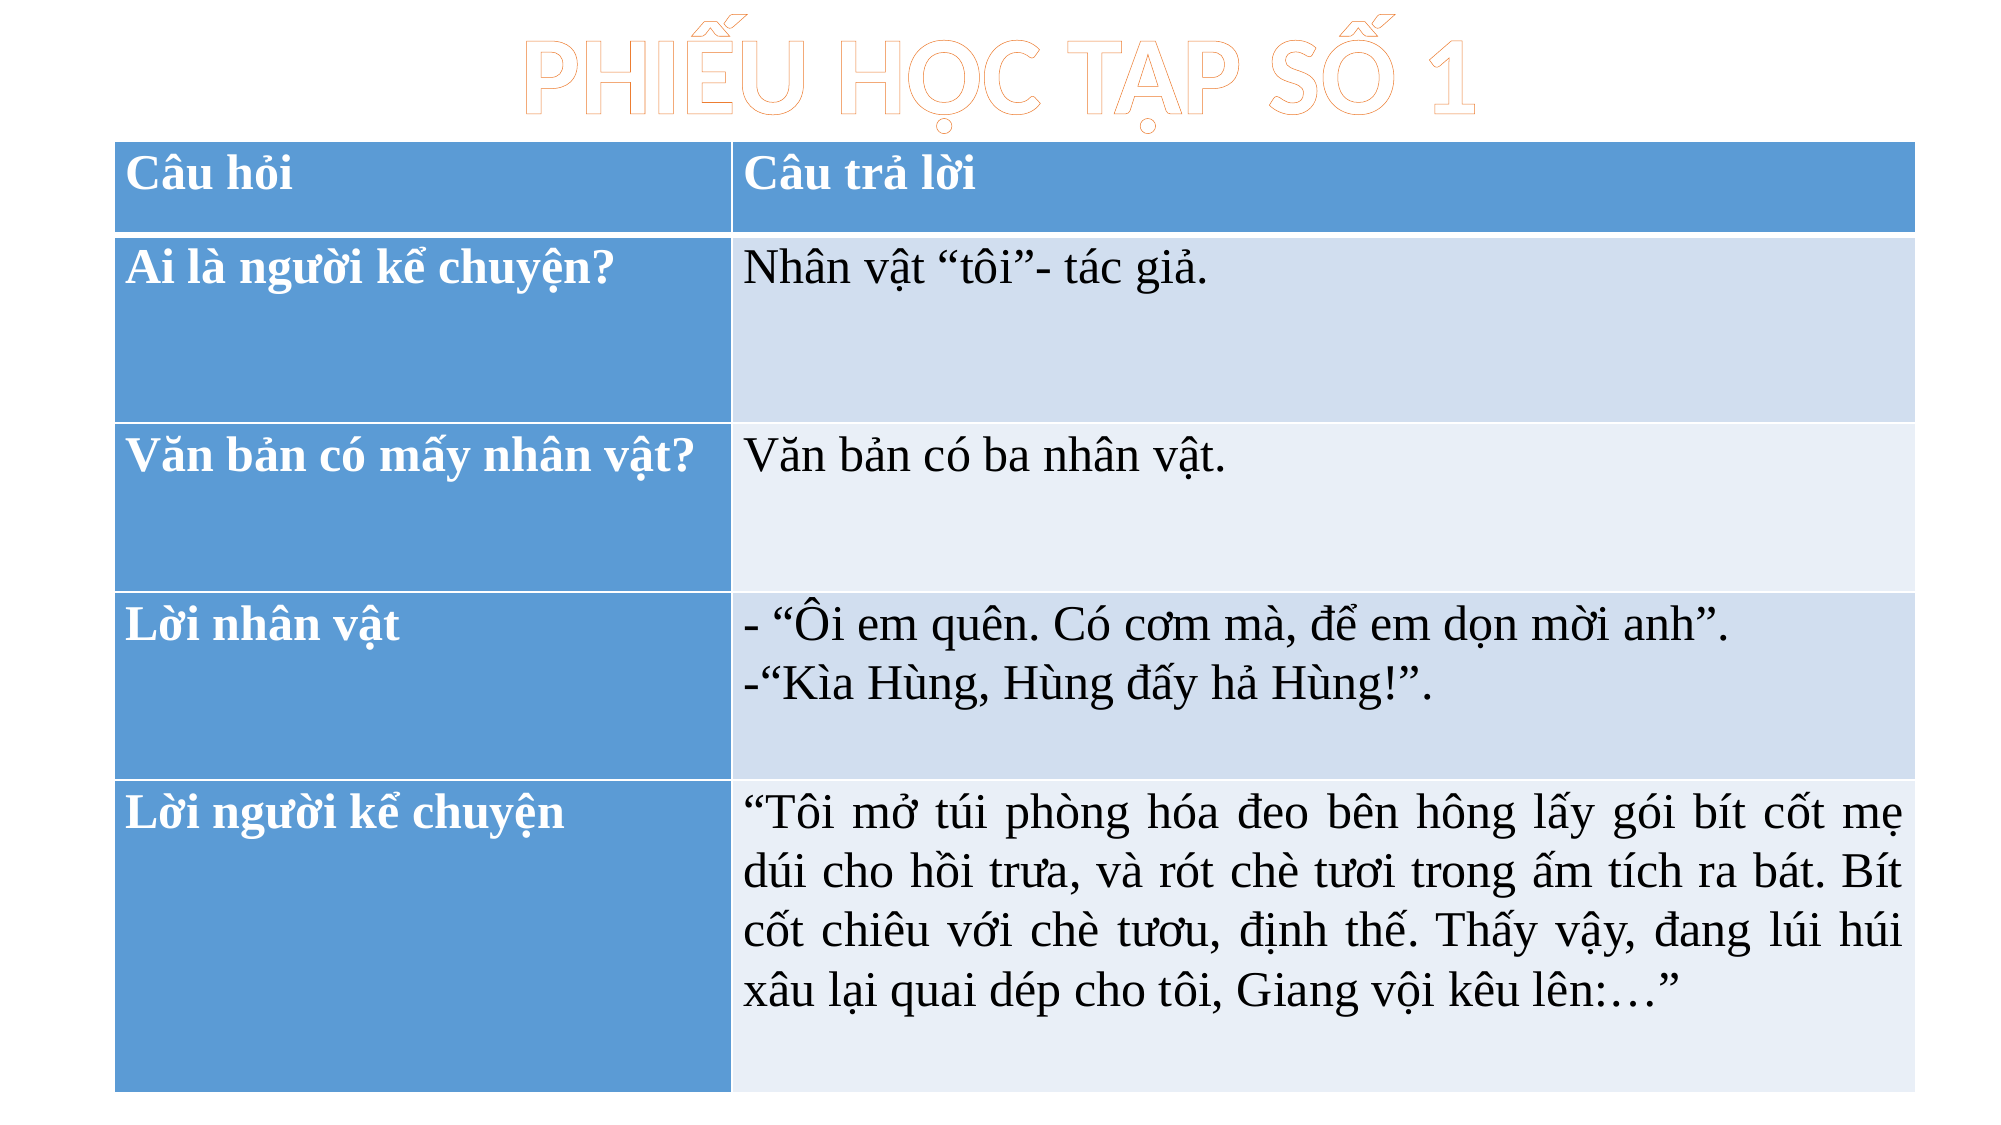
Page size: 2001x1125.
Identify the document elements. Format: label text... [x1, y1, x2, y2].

table_header Câu hỏi [115, 142, 731, 232]
table_cell Ai là người kể chuyện? [115, 238, 731, 422]
table_cell “Tôi mở túi phòng hóa đeo bên hông lấy gói bít cốt mẹ dúi cho hồi trưa, và rót chè tươi trong ấm tích ra bát. Bít cốt chiêu với chè tươu, định thế. Thấy vậy, đang lúi húi xâu lại quai dép cho tôi, Giang vội kêu lên:…” [733, 781, 1915, 1092]
text_box PHIẾU HỌC TẬP SỐ 1 [505, 0, 1495, 144]
table_cell - “Ôi em quên. Có cơm mà, để em dọn mời anh”. -“Kìa Hùng, Hùng đấy hả Hùng!”. [733, 593, 1915, 779]
table_cell Nhân vật “tôi”- tác giả. [733, 238, 1915, 422]
table_cell Lời nhân vật [115, 593, 731, 779]
table_header Câu trả lời [733, 142, 1915, 232]
table_cell Văn bản có ba nhân vật. [733, 424, 1915, 591]
table_cell Lời người kể chuyện [115, 781, 731, 1092]
table_cell Văn bản có mấy nhân vật? [115, 424, 731, 591]
